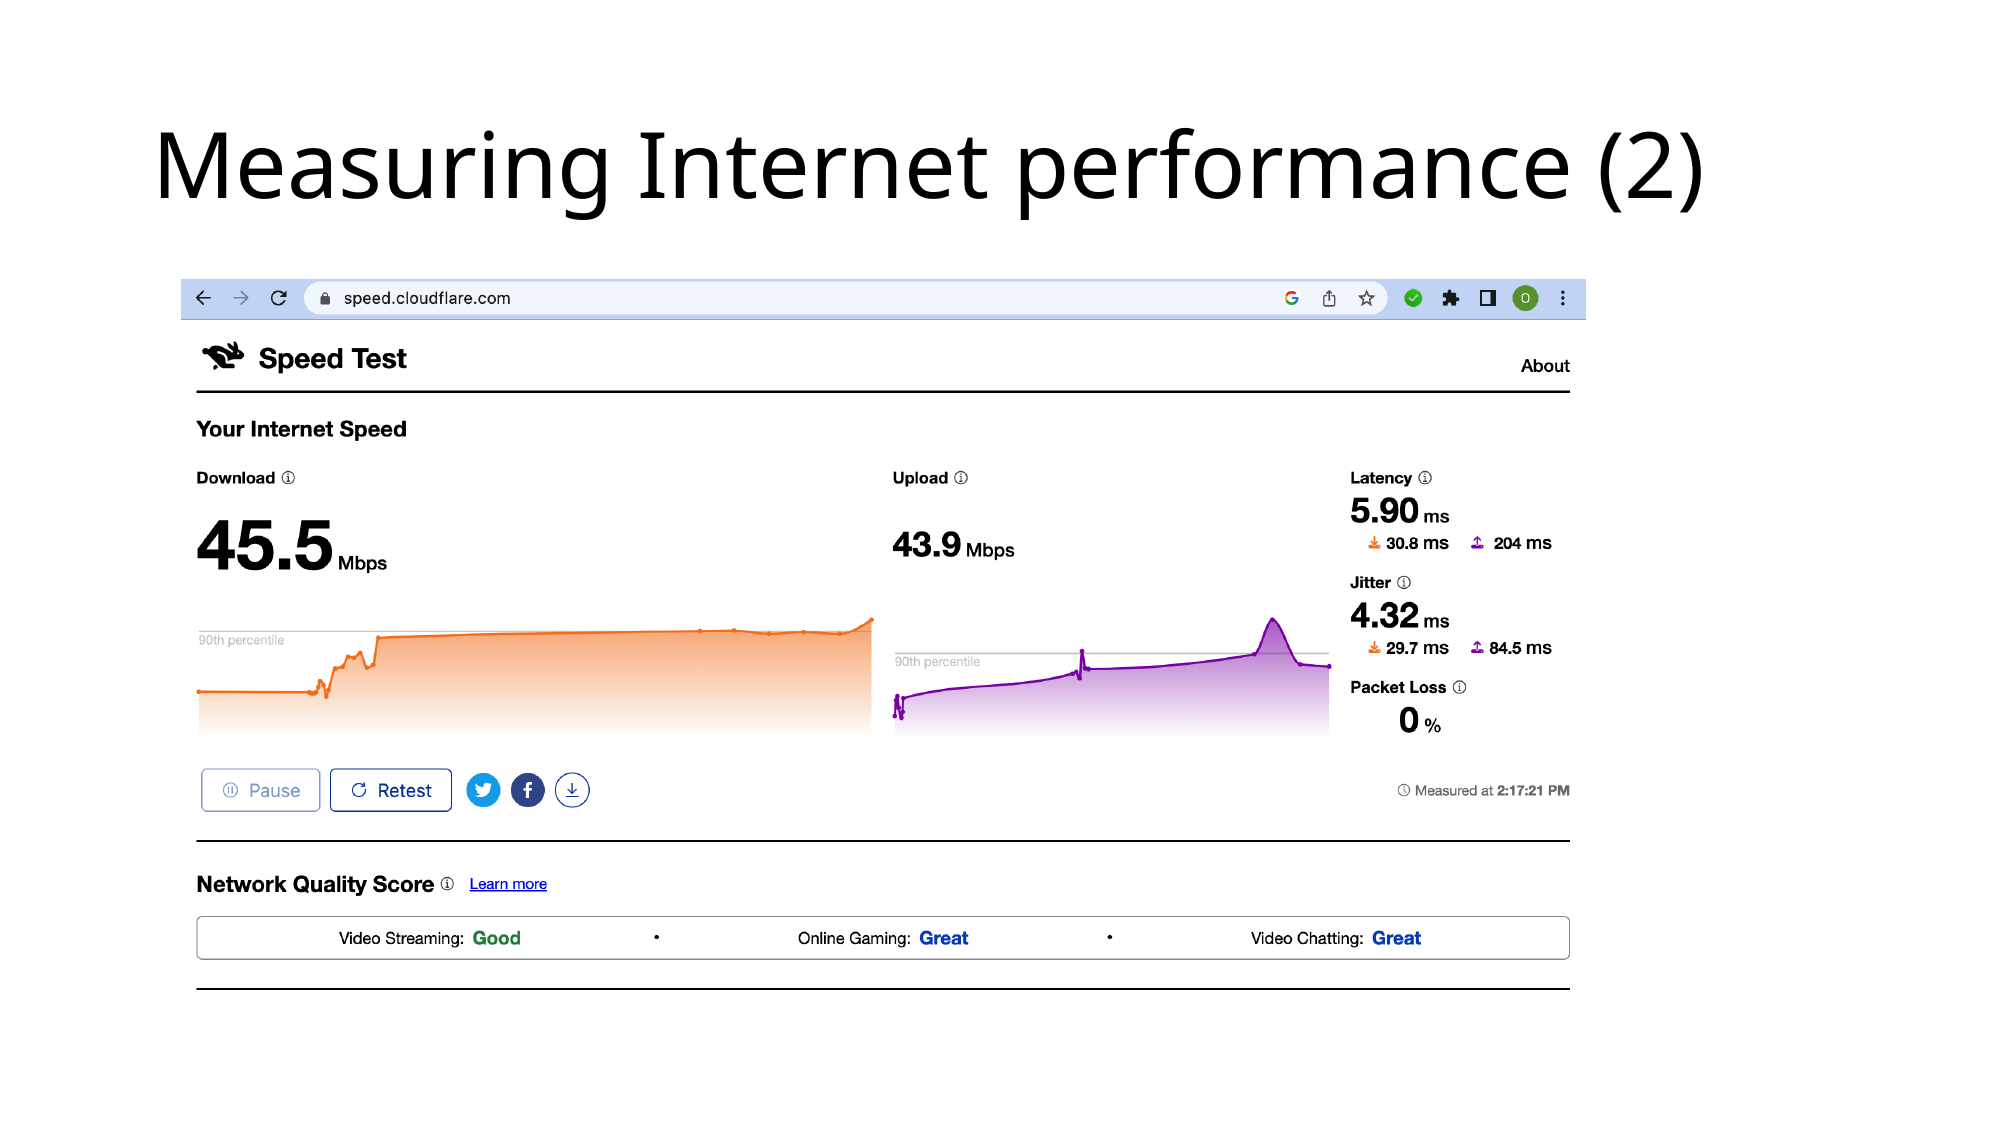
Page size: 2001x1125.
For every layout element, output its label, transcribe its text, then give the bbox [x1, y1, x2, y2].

title Measuring Internet performance (2) [137, 59, 1863, 278]
picture [180, 279, 1586, 994]
